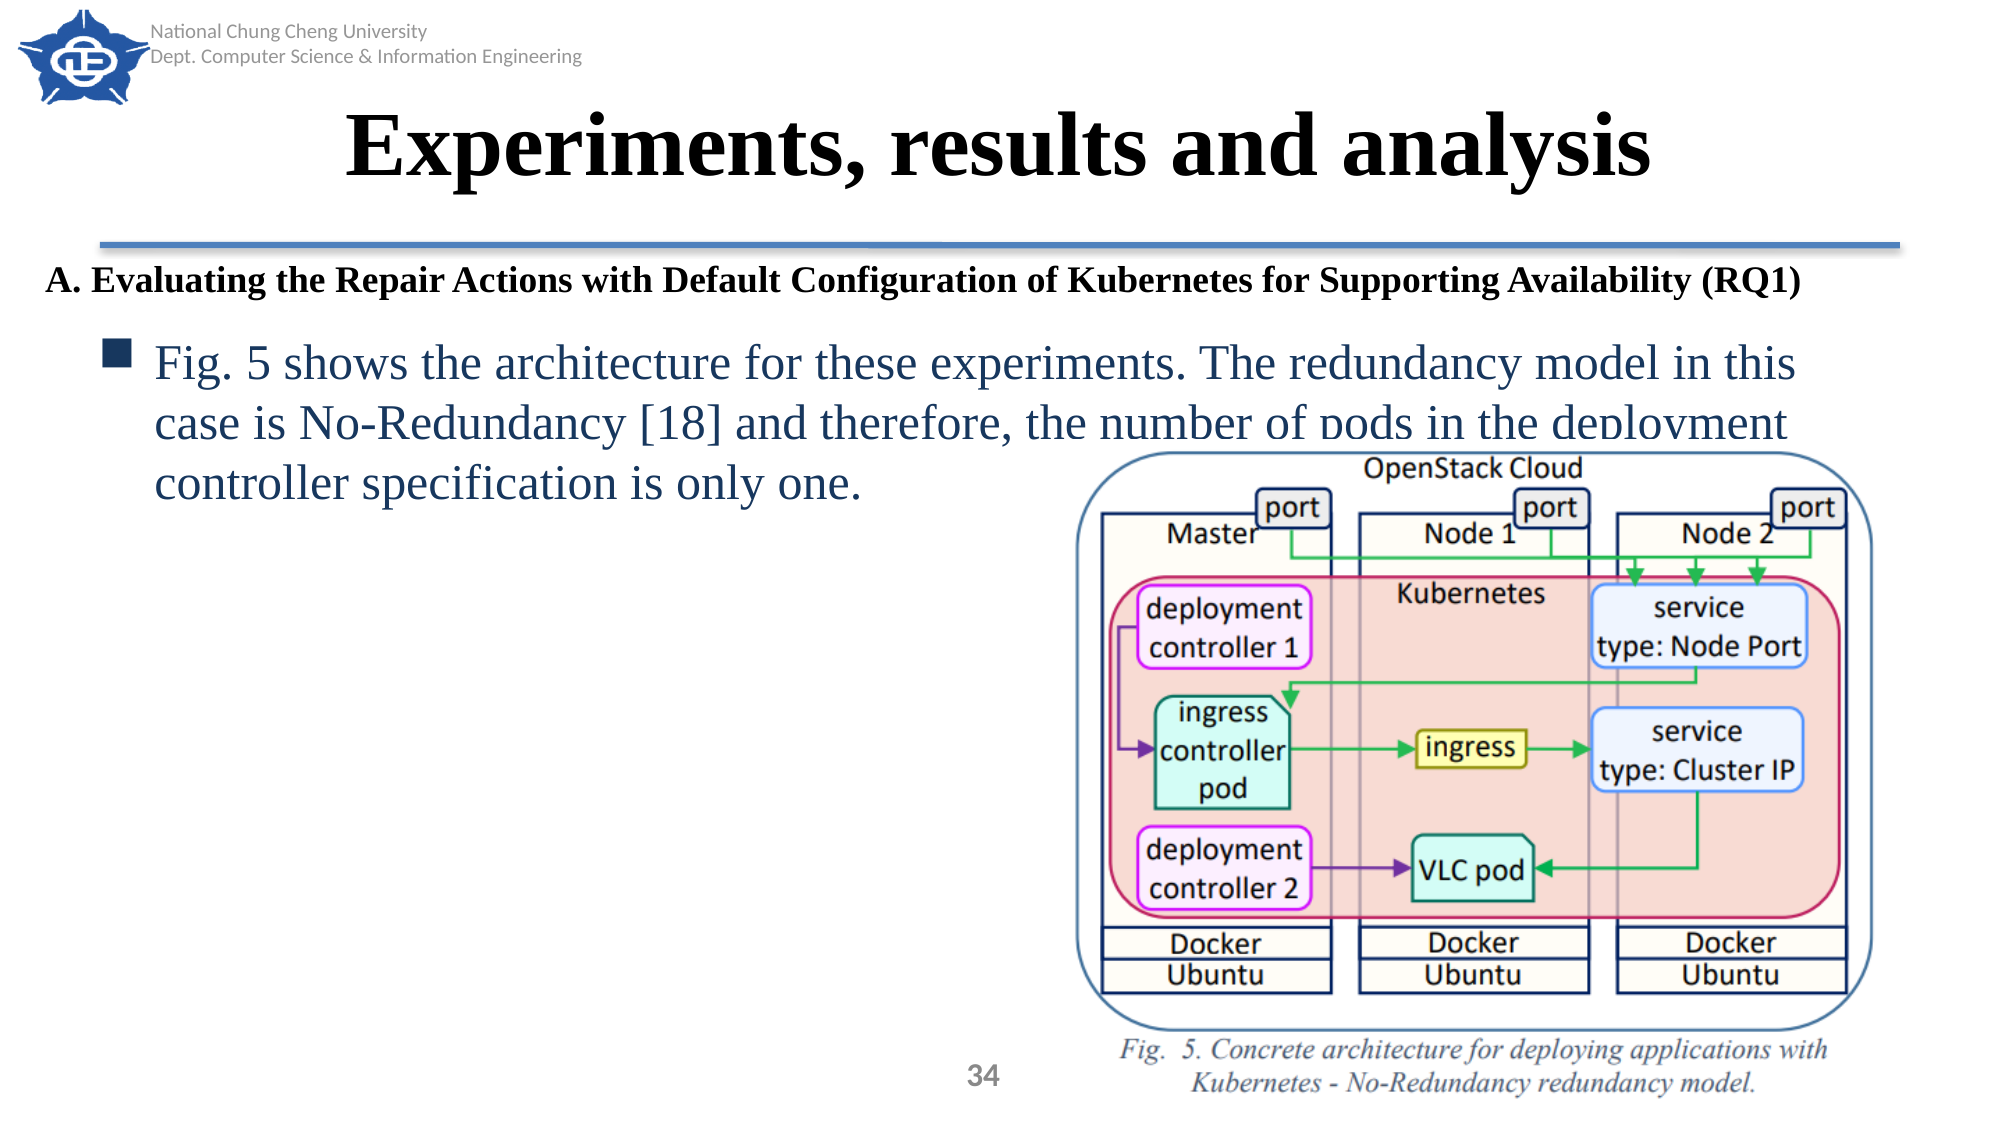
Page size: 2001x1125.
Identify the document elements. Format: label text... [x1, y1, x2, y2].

picture [1067, 439, 1884, 1103]
text_box A. Evaluating the Repair Actions with Default Configuration of Kubernetes for Supporting Availability (RQ1) [30, 247, 1900, 307]
list Fig. 5 shows the architecture for these experiments. The redundancy model in this case is No-Redundancy [18] and therefore, the number of pods in the deployment controller specification is only one. [83, 321, 1884, 968]
picture [0, 0, 168, 113]
text_box [1267, 815, 1986, 1114]
slide_number 34 [750, 1042, 1062, 1103]
title Experiments, results and analysis [99, 44, 1901, 233]
